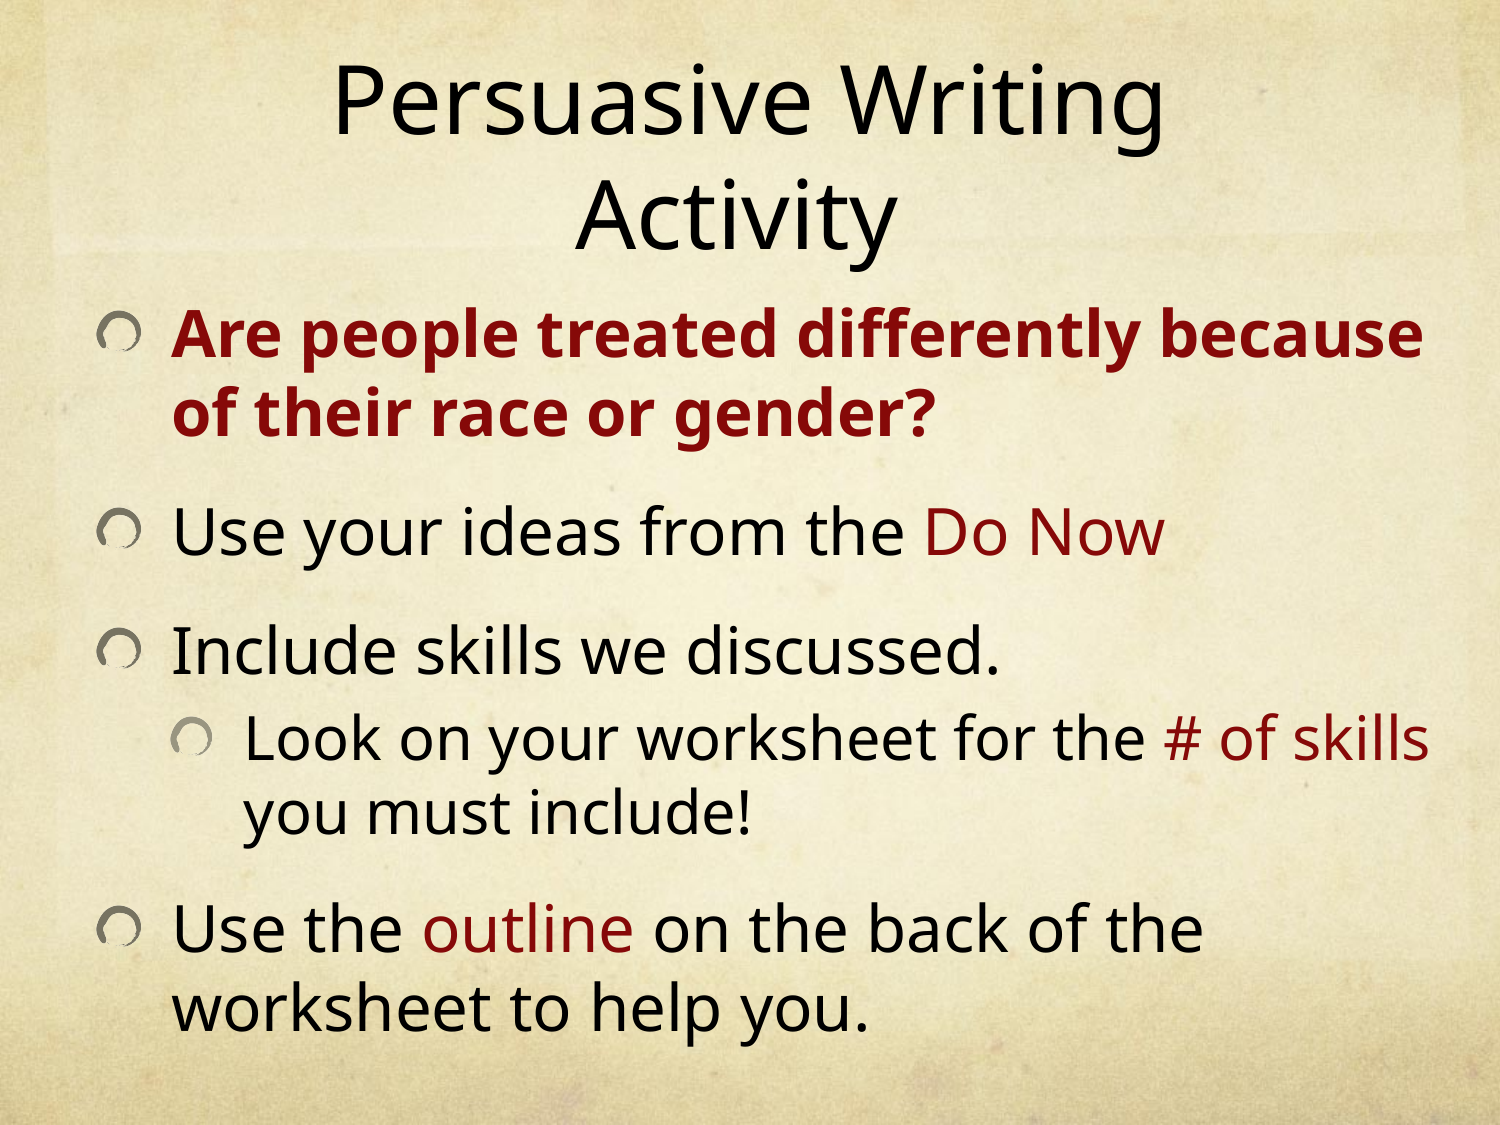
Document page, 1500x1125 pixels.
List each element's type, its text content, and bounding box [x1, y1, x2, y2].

list Are people treated differently because of their race or gender? Use your ideas from the Do Now Include skills we discussed. Look on your worksheet for the # of skills you must include! Use the outline on the back of the worksheet to help you. [81, 284, 1450, 1059]
picture [0, 0, 1500, 1125]
title Persuasive Writing Activity [150, 82, 1350, 225]
